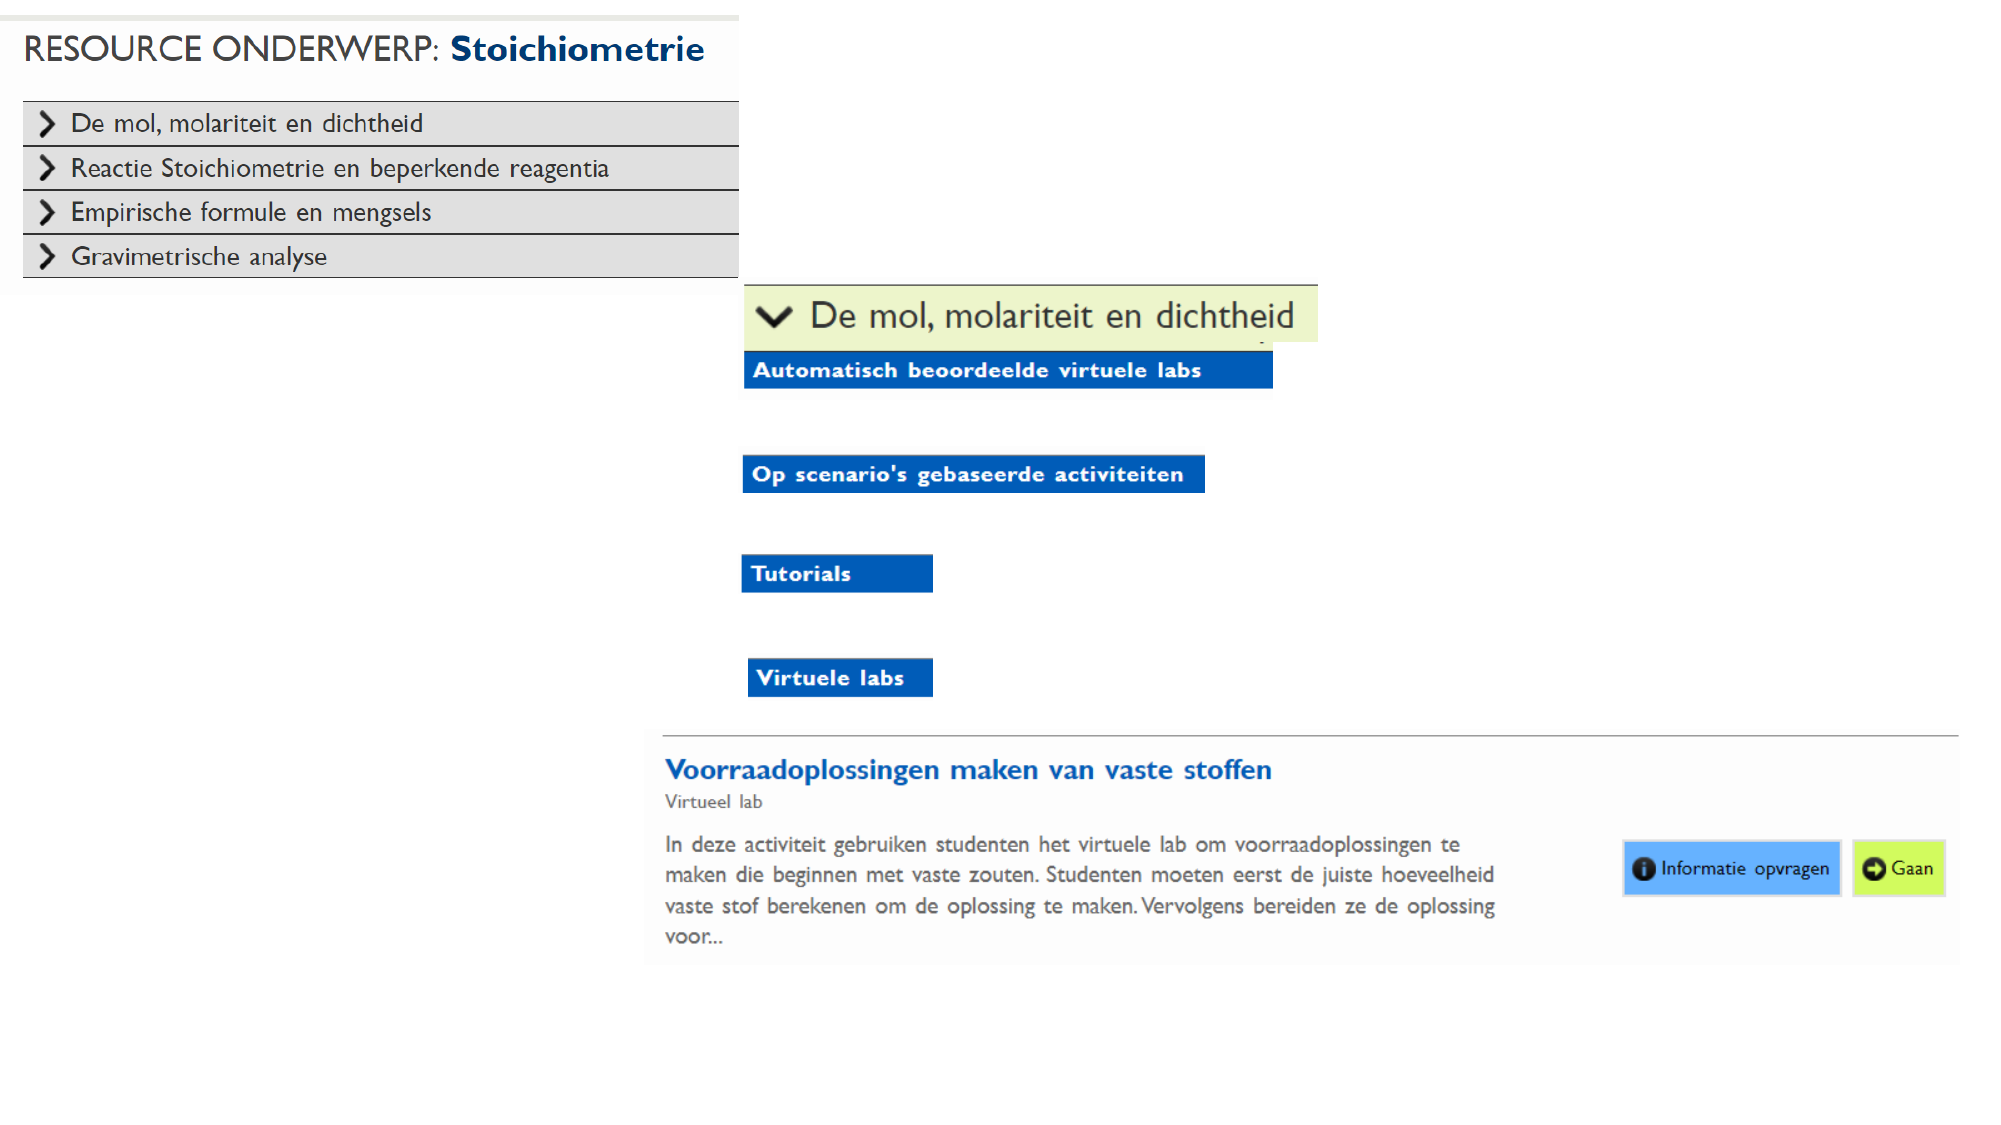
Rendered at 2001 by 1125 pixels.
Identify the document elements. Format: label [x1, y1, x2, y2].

picture [0, 15, 1318, 401]
picture [748, 653, 933, 701]
picture [738, 446, 1205, 493]
picture [644, 729, 1960, 965]
picture [738, 553, 933, 594]
